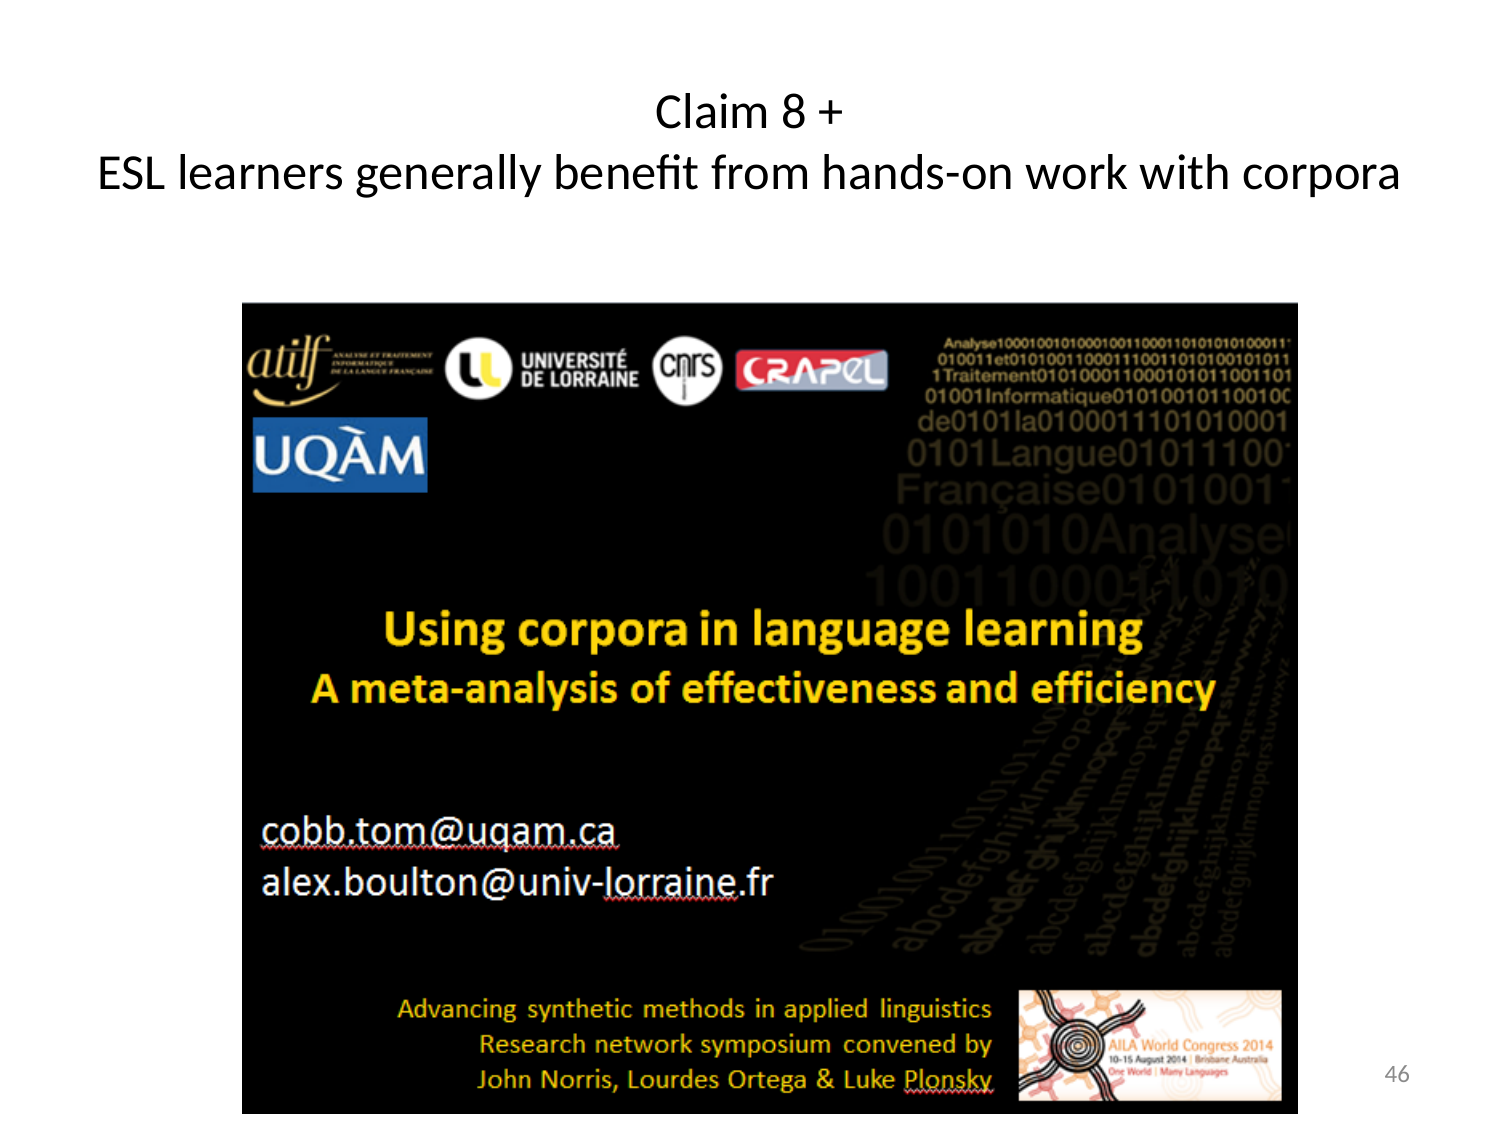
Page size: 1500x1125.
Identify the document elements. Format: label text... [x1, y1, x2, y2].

slide_number 46 [1303, 1042, 1425, 1103]
picture [241, 302, 1298, 1114]
title Claim 8 + ESL learners generally benefit from hands-on work with corpora [75, 45, 1425, 233]
